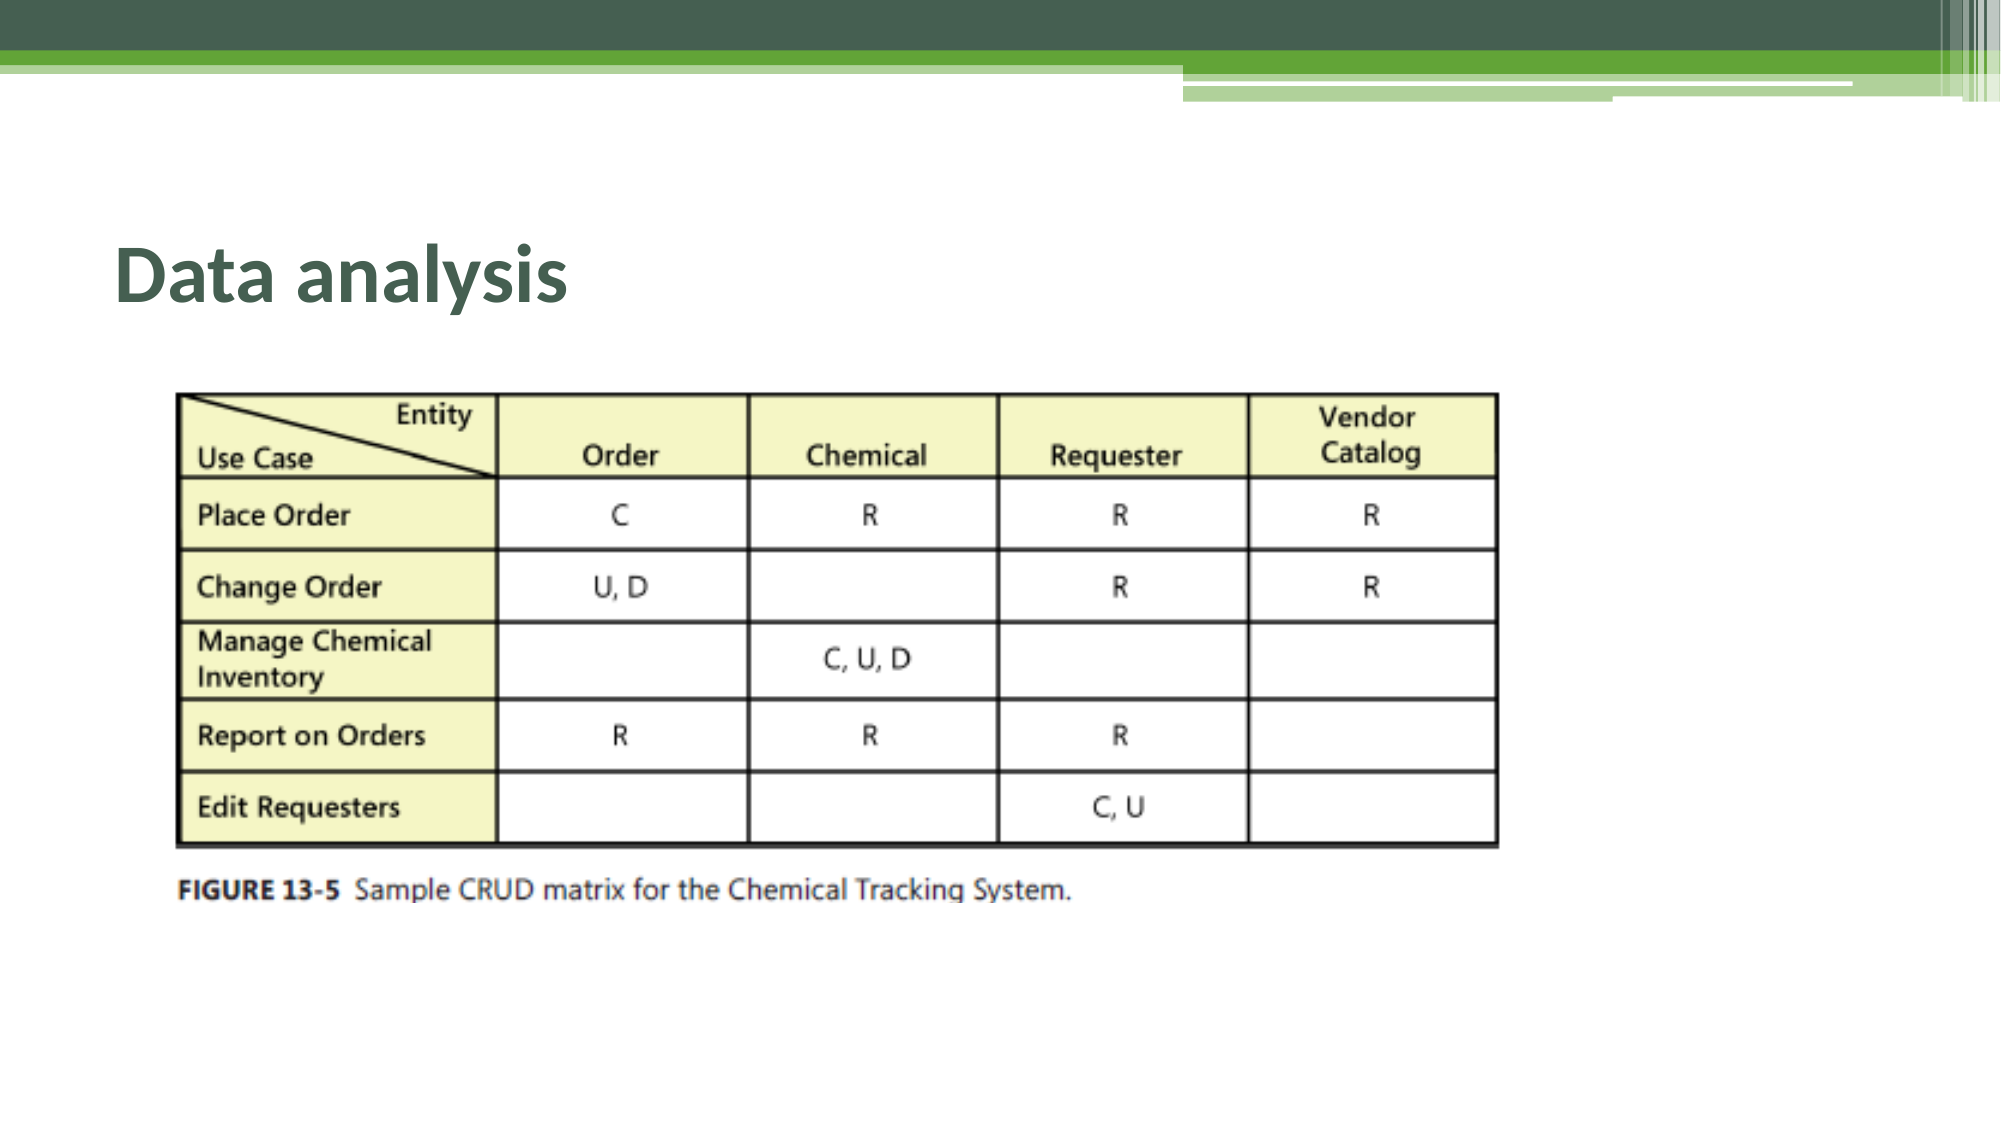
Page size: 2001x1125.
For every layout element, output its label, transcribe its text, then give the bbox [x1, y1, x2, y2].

picture [149, 362, 1541, 903]
title Data analysis [112, 217, 1386, 408]
